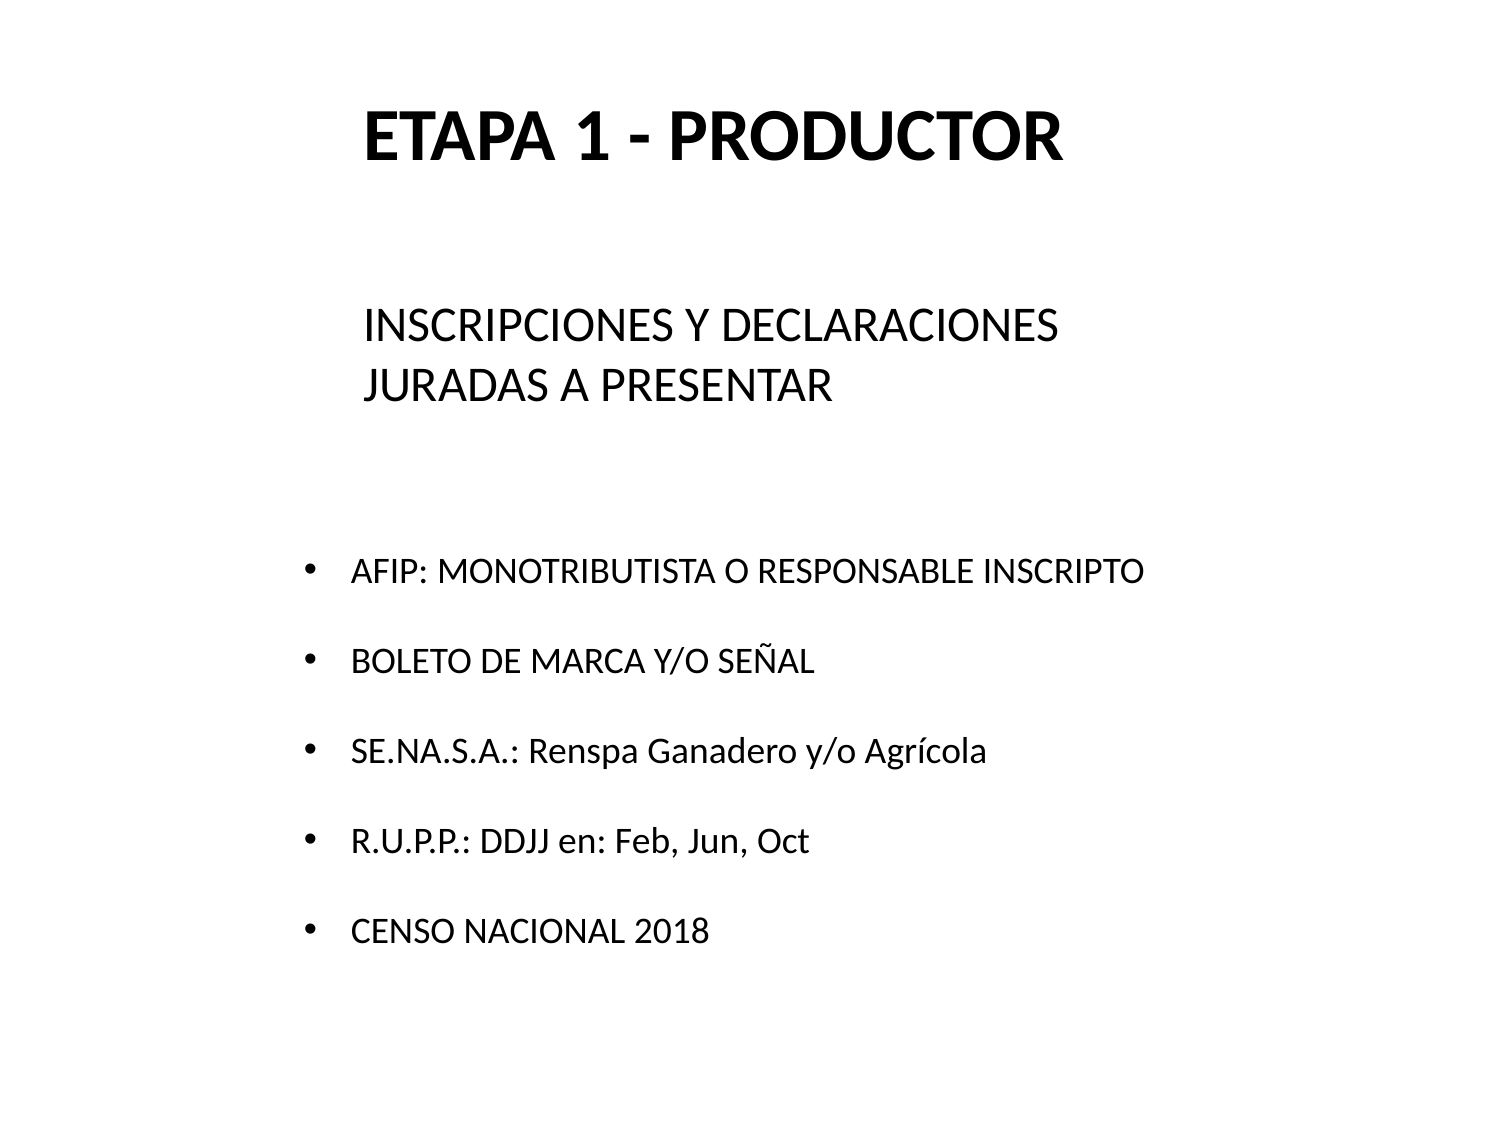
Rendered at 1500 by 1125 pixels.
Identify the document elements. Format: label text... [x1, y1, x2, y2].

text_box AFIP: MONOTRIBUTISTA O RESPONSABLE INSCRIPTO BOLETO DE MARCA Y/O SEÑAL SE.NA.S.A.: Renspa Ganadero y/o Agrícola R.U.P.P.: DDJJ en: Feb, Jun, Oct CENSO NACIONAL 2018 [289, 538, 1282, 1004]
text_box ETAPA 1 - PRODUCTOR [348, 78, 1117, 183]
text_box INSCRIPCIONES Y DECLARACIONES JURADAS A PRESENTAR [348, 284, 1152, 419]
